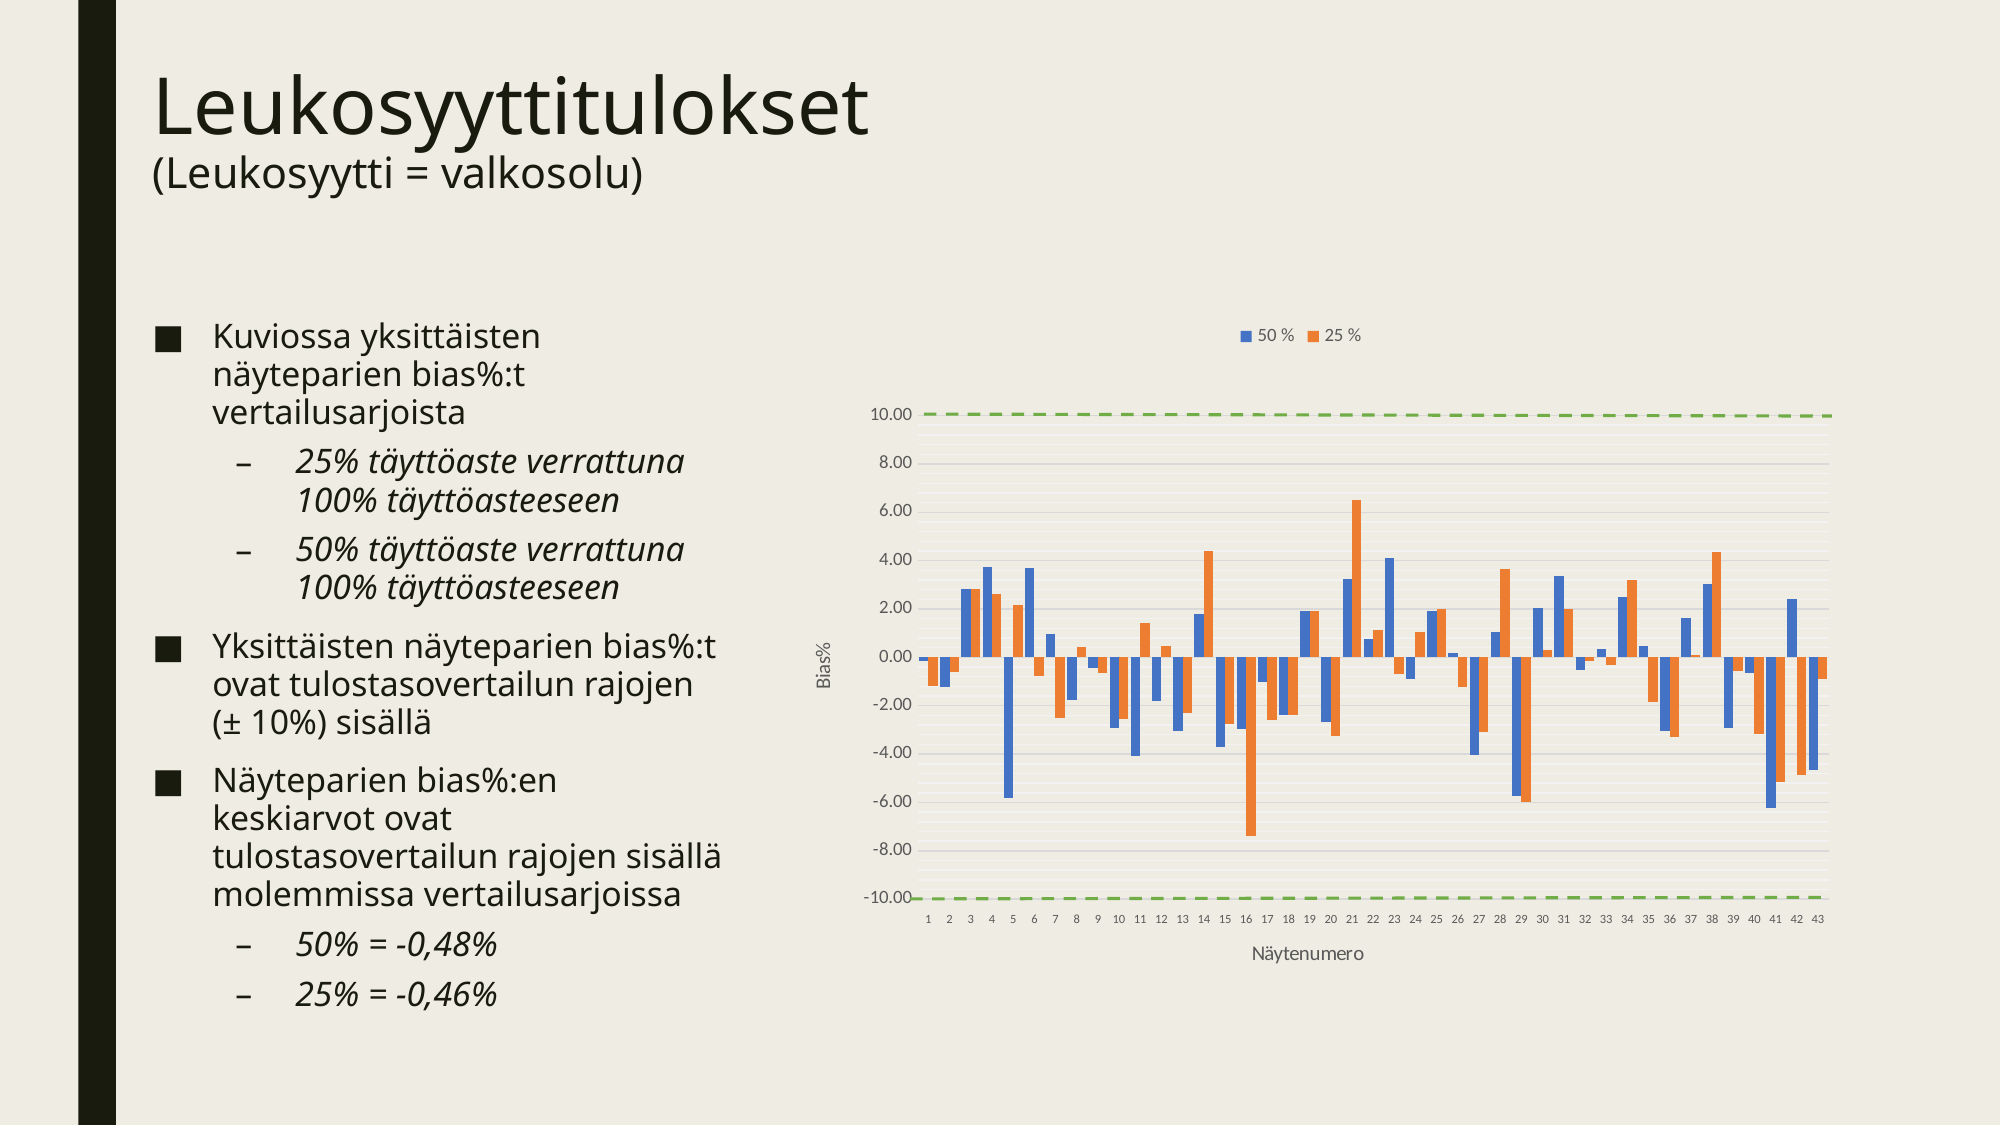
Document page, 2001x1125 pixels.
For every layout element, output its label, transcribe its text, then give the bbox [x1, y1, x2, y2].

title Leukosyyttitulokset (Leukosyytti = valkosolu) [137, 59, 1863, 205]
chart [740, 310, 1863, 1019]
list Kuviossa yksittäisten näyteparien bias%:t vertailusarjoista 25% täyttöaste verrattuna 100% täyttöasteeseen 50% täyttöaste verrattuna 100% täyttöasteeseen Yksittäisten näyteparien bias%:t ovat tulostasovertailun rajojen (± 10%) sisällä Näyteparien bias%:en keskiarvot ovat tulostasovertailun rajojen sisällä molemmissa vertailusarjoissa 50% = -0,48% 25% = -0,46% [137, 310, 740, 1066]
